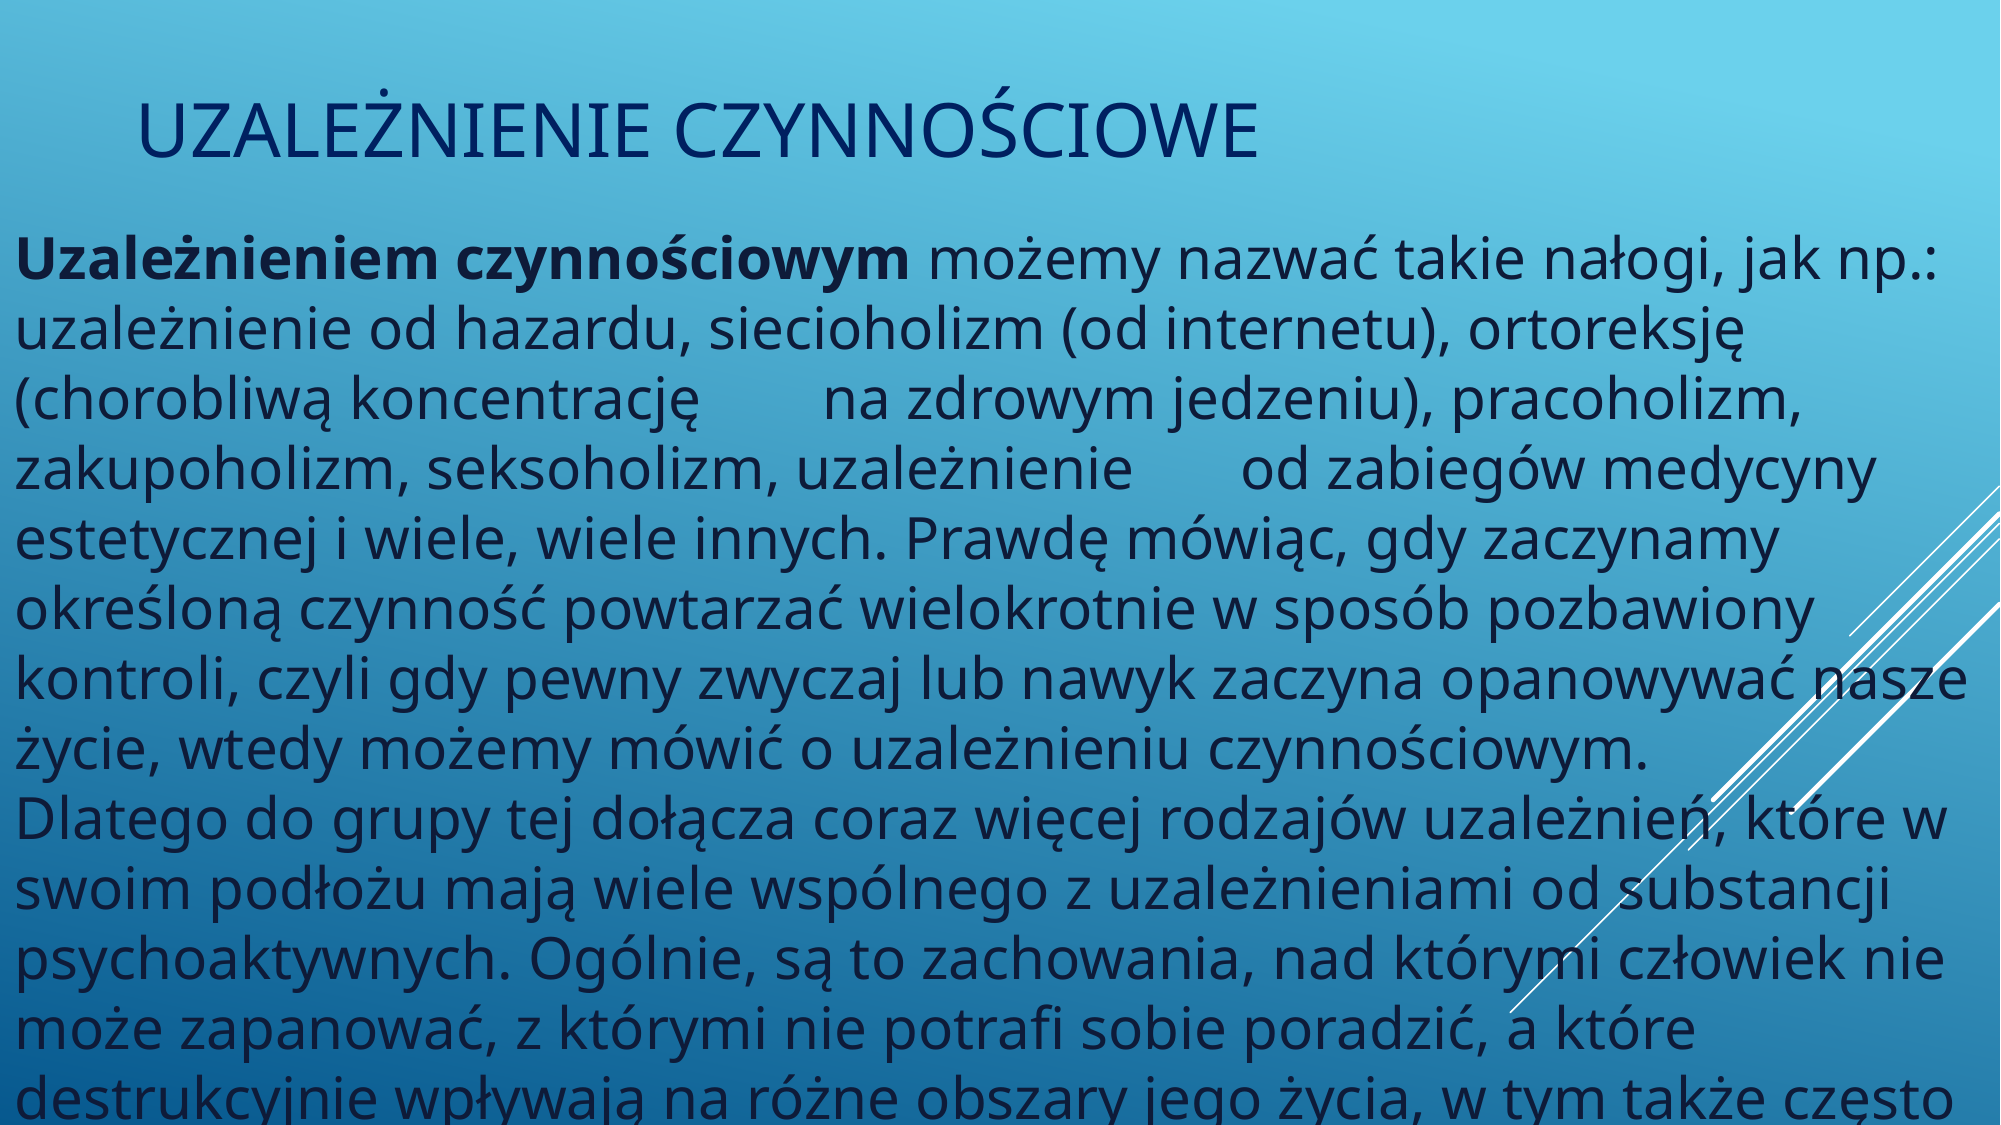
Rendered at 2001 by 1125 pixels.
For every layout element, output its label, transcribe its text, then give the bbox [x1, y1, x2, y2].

text_box Uzależnieniem czynnościowym możemy nazwać takie nałogi, jak np.: uzależnienie od hazardu, siecioholizm (od internetu), ortoreksję (chorobliwą koncentrację na zdrowym jedzeniu), pracoholizm, zakupoholizm, seksoholizm, uzależnienie od zabiegów medycyny estetycznej i wiele, wiele innych. Prawdę mówiąc, gdy zaczynamy określoną czynność powtarzać wielokrotnie w sposób pozbawiony kontroli, czyli gdy pewny zwyczaj lub nawyk zaczyna opanowywać nasze życie, wtedy możemy mówić o uzależnieniu czynnościowym. Dlatego do grupy tej dołącza coraz więcej rodzajów uzależnień, które w swoim podłożu mają wiele wspólnego z uzależnieniami od substancji psychoaktywnych. Ogólnie, są to zachowania, nad którymi człowiek nie może zapanować, z którymi nie potrafi sobie poradzić, a które destrukcyjnie wpływają na różne obszary jego życia, w tym także często na zdrowie. [0, 214, 2000, 1125]
title UZALEŻNIENIE CZYNNOŚCIOWE [120, 0, 1521, 214]
